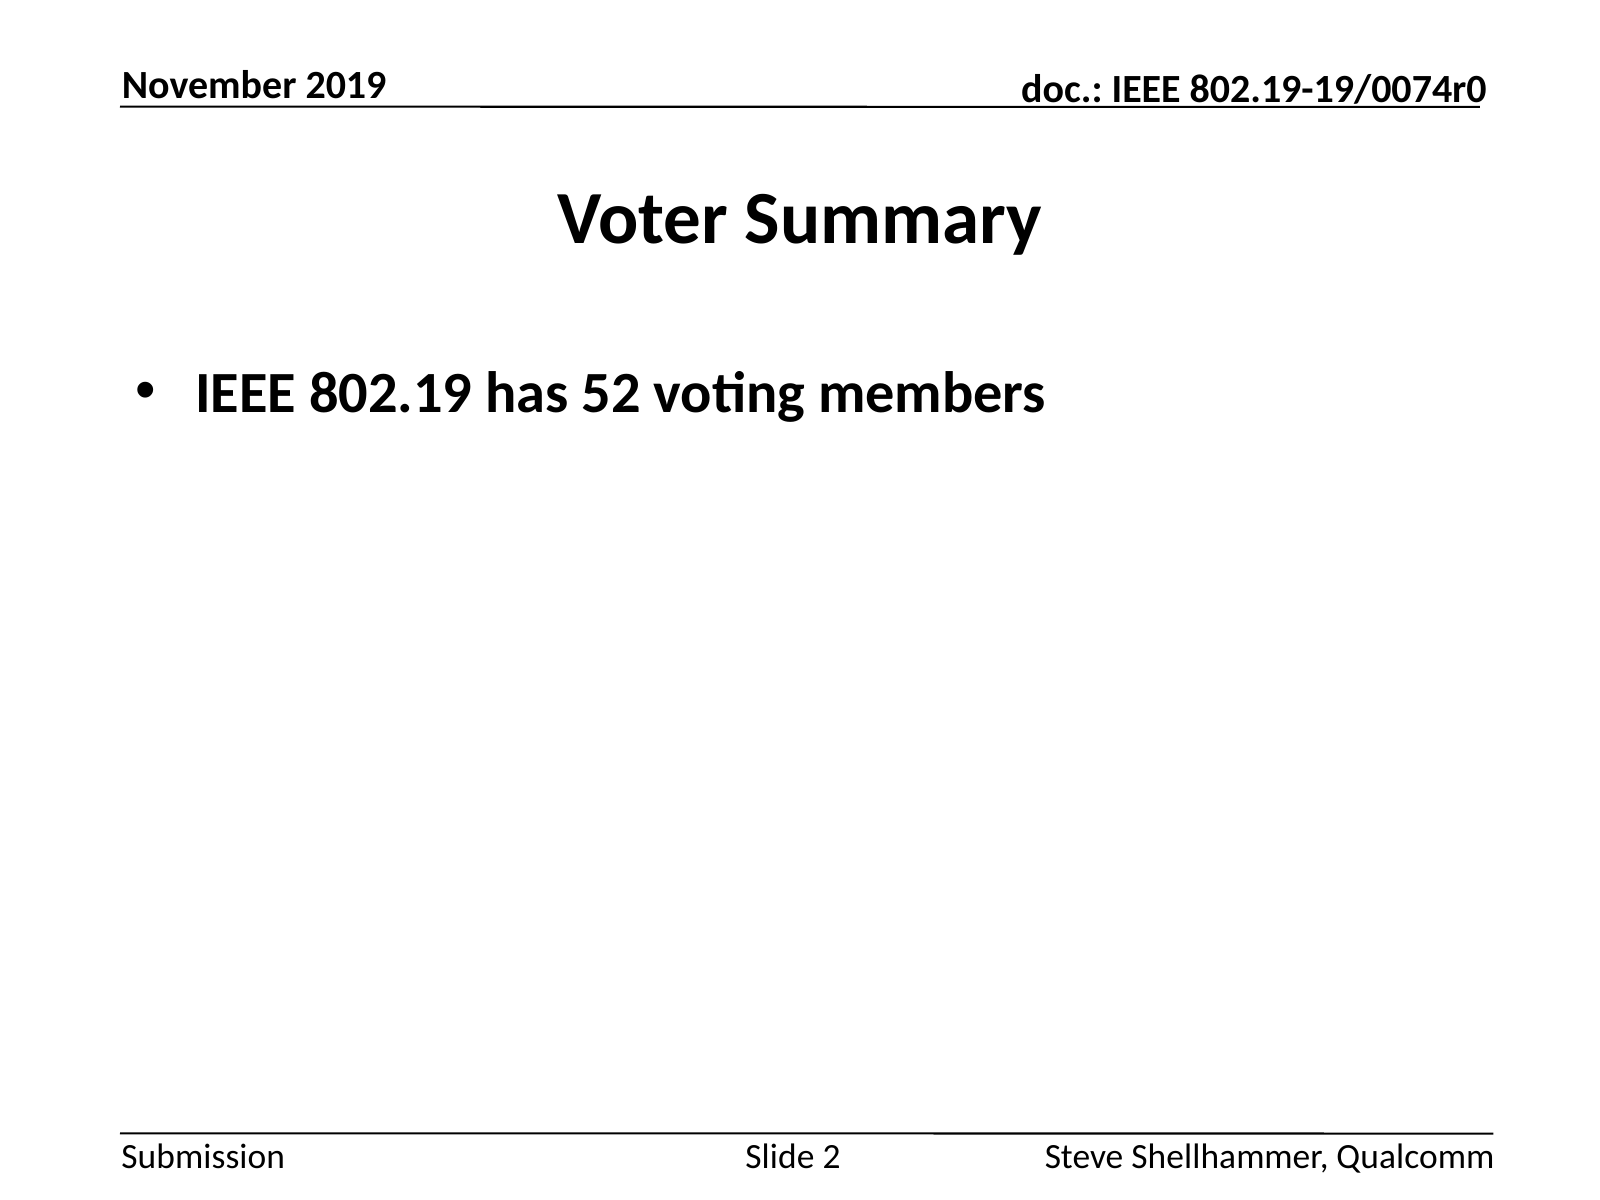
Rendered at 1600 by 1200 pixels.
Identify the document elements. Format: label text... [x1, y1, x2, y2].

slide_number Slide 2 [733, 1132, 854, 1197]
title Voter Summary [119, 119, 1480, 307]
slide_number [121, 58, 451, 107]
footer Steve Shellhammer, Qualcomm [937, 1132, 1495, 1174]
list IEEE 802.19 has 52 voting members [119, 346, 1480, 1067]
